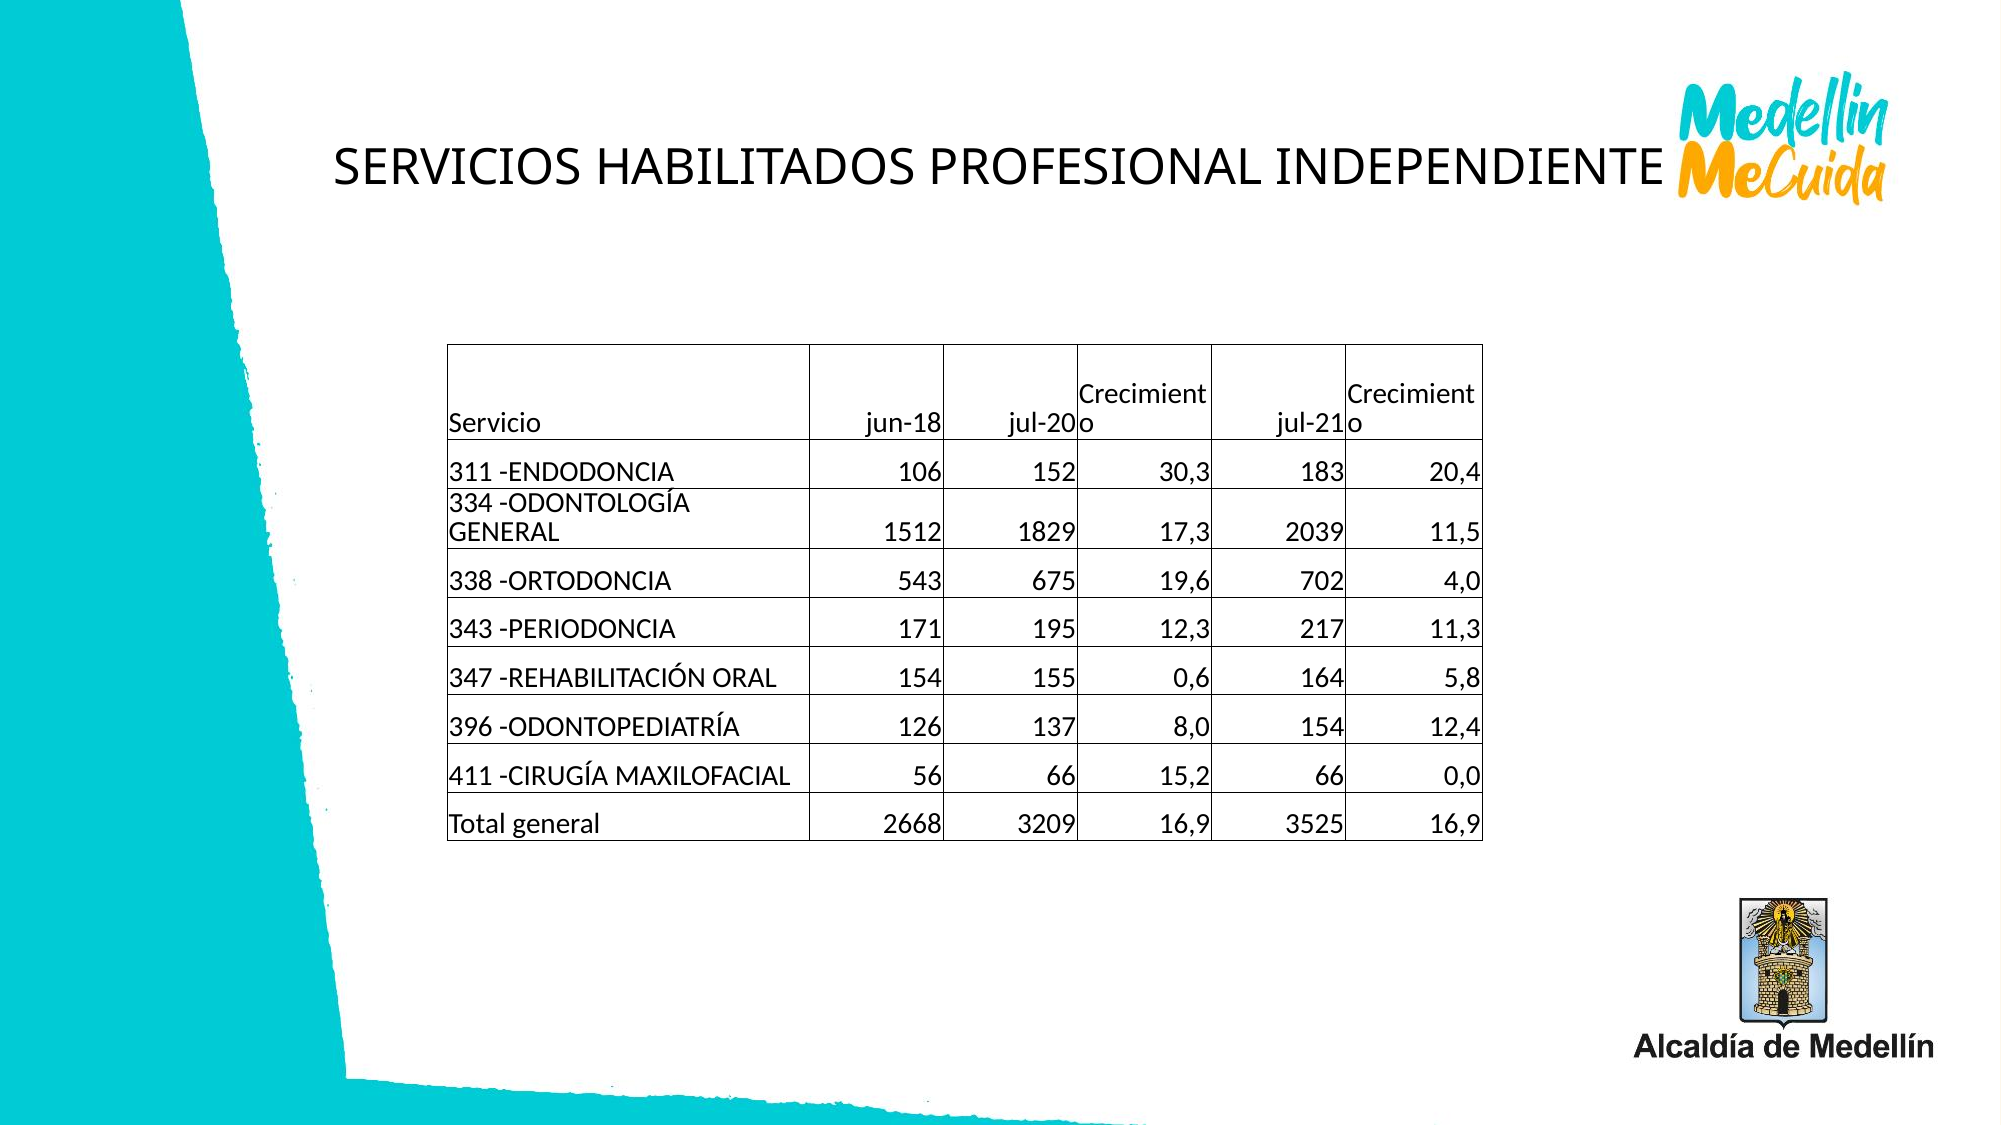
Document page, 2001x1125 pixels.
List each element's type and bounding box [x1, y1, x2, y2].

list [0, 0, 2000, 1125]
